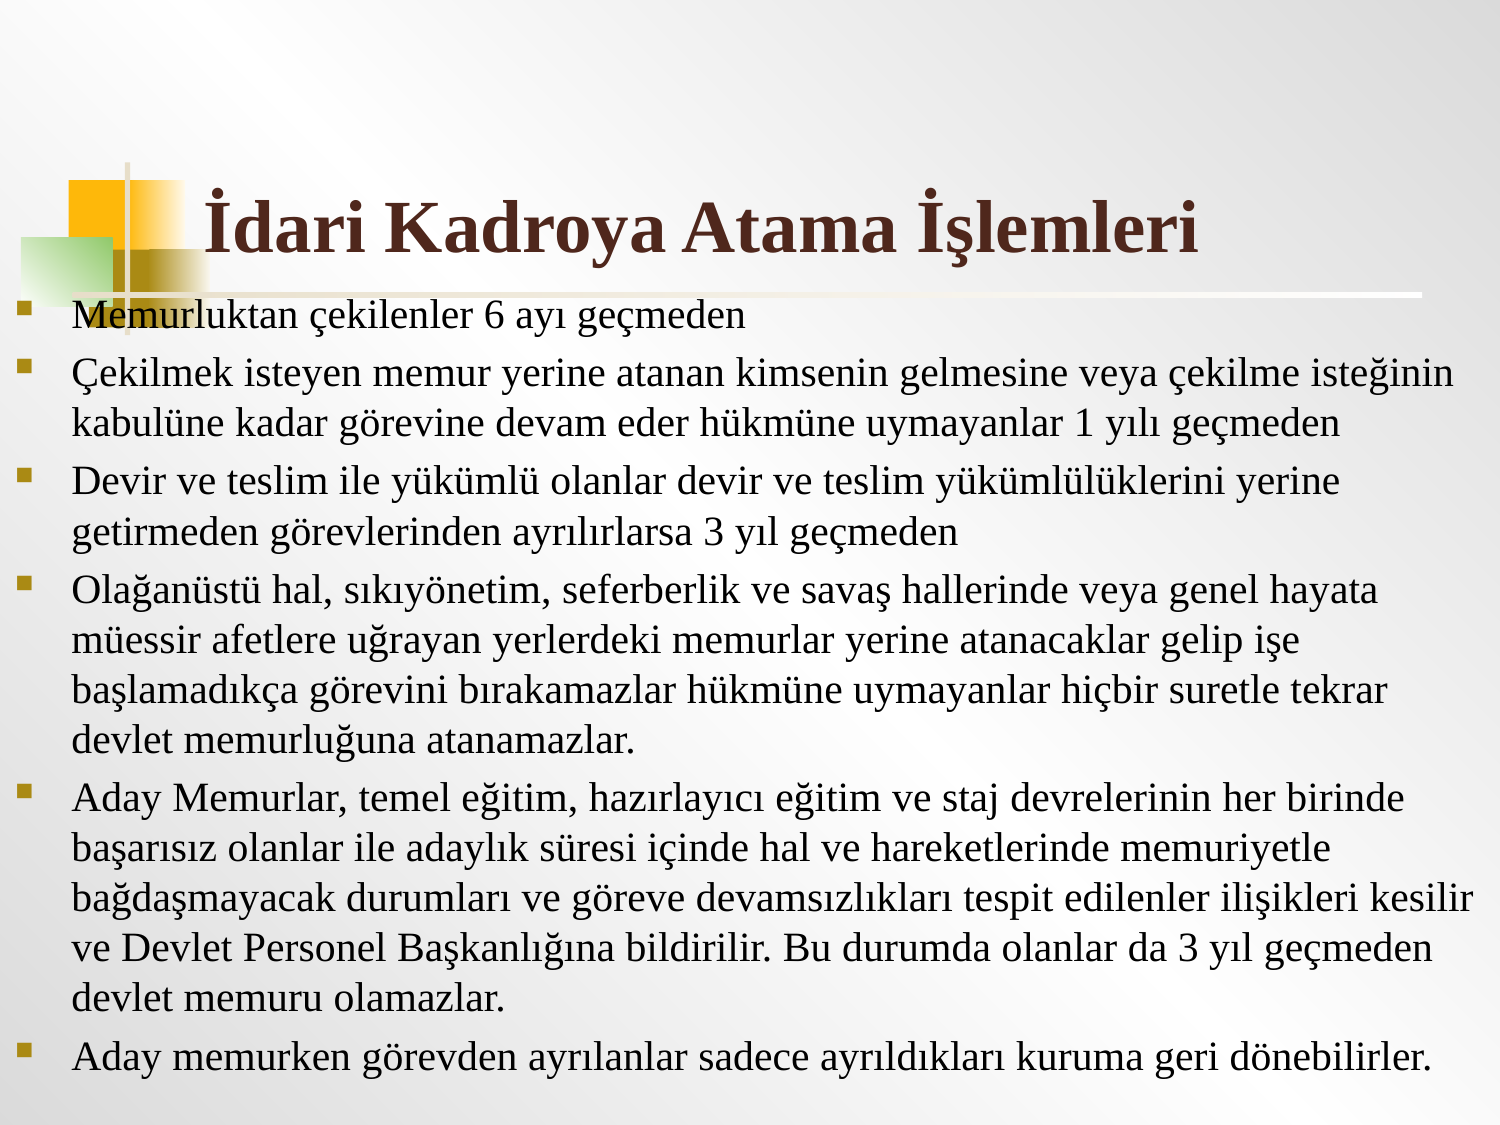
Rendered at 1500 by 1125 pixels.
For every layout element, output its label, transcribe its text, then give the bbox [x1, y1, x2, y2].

title İdari Kadroya Atama İşlemleri [188, 34, 1468, 276]
list Memurluktan çekilenler 6 ayı geçmeden Çekilmek isteyen memur yerine atanan kimsenin gelmesine veya çekilme isteğinin kabulüne kadar görevine devam eder hükmüne uymayanlar 1 yılı geçmeden Devir ve teslim ile yükümlü olanlar devir ve teslim yükümlülüklerini yerine getirmeden görevlerinden ayrılırlarsa 3 yıl geçmeden Olağanüstü hal, sıkıyönetim, seferberlik ve savaş hallerinde veya genel hayata müessir afetlere uğrayan yerlerdeki memurlar yerine atanacaklar gelip işe başlamadıkça görevini bırakamazlar hükmüne uymayanlar hiçbir suretle tekrar devlet memurluğuna atanamazlar. Aday Memurlar, temel eğitim, hazırlayıcı eğitim ve staj devrelerinin her birinde başarısız olanlar ile adaylık süresi içinde hal ve hareketlerinde memuriyetle bağdaşmayacak durumları ve göreve devamsızlıkları tespit edilenler ilişikleri kesilir ve Devlet Personel Başkanlığına bildirilir. Bu durumda olanlar da 3 yıl geçmeden devlet memuru olamazlar. Aday memurken görevden ayrılanlar sadece ayrıldıkları kuruma geri dönebilirler. [0, 278, 1500, 1125]
